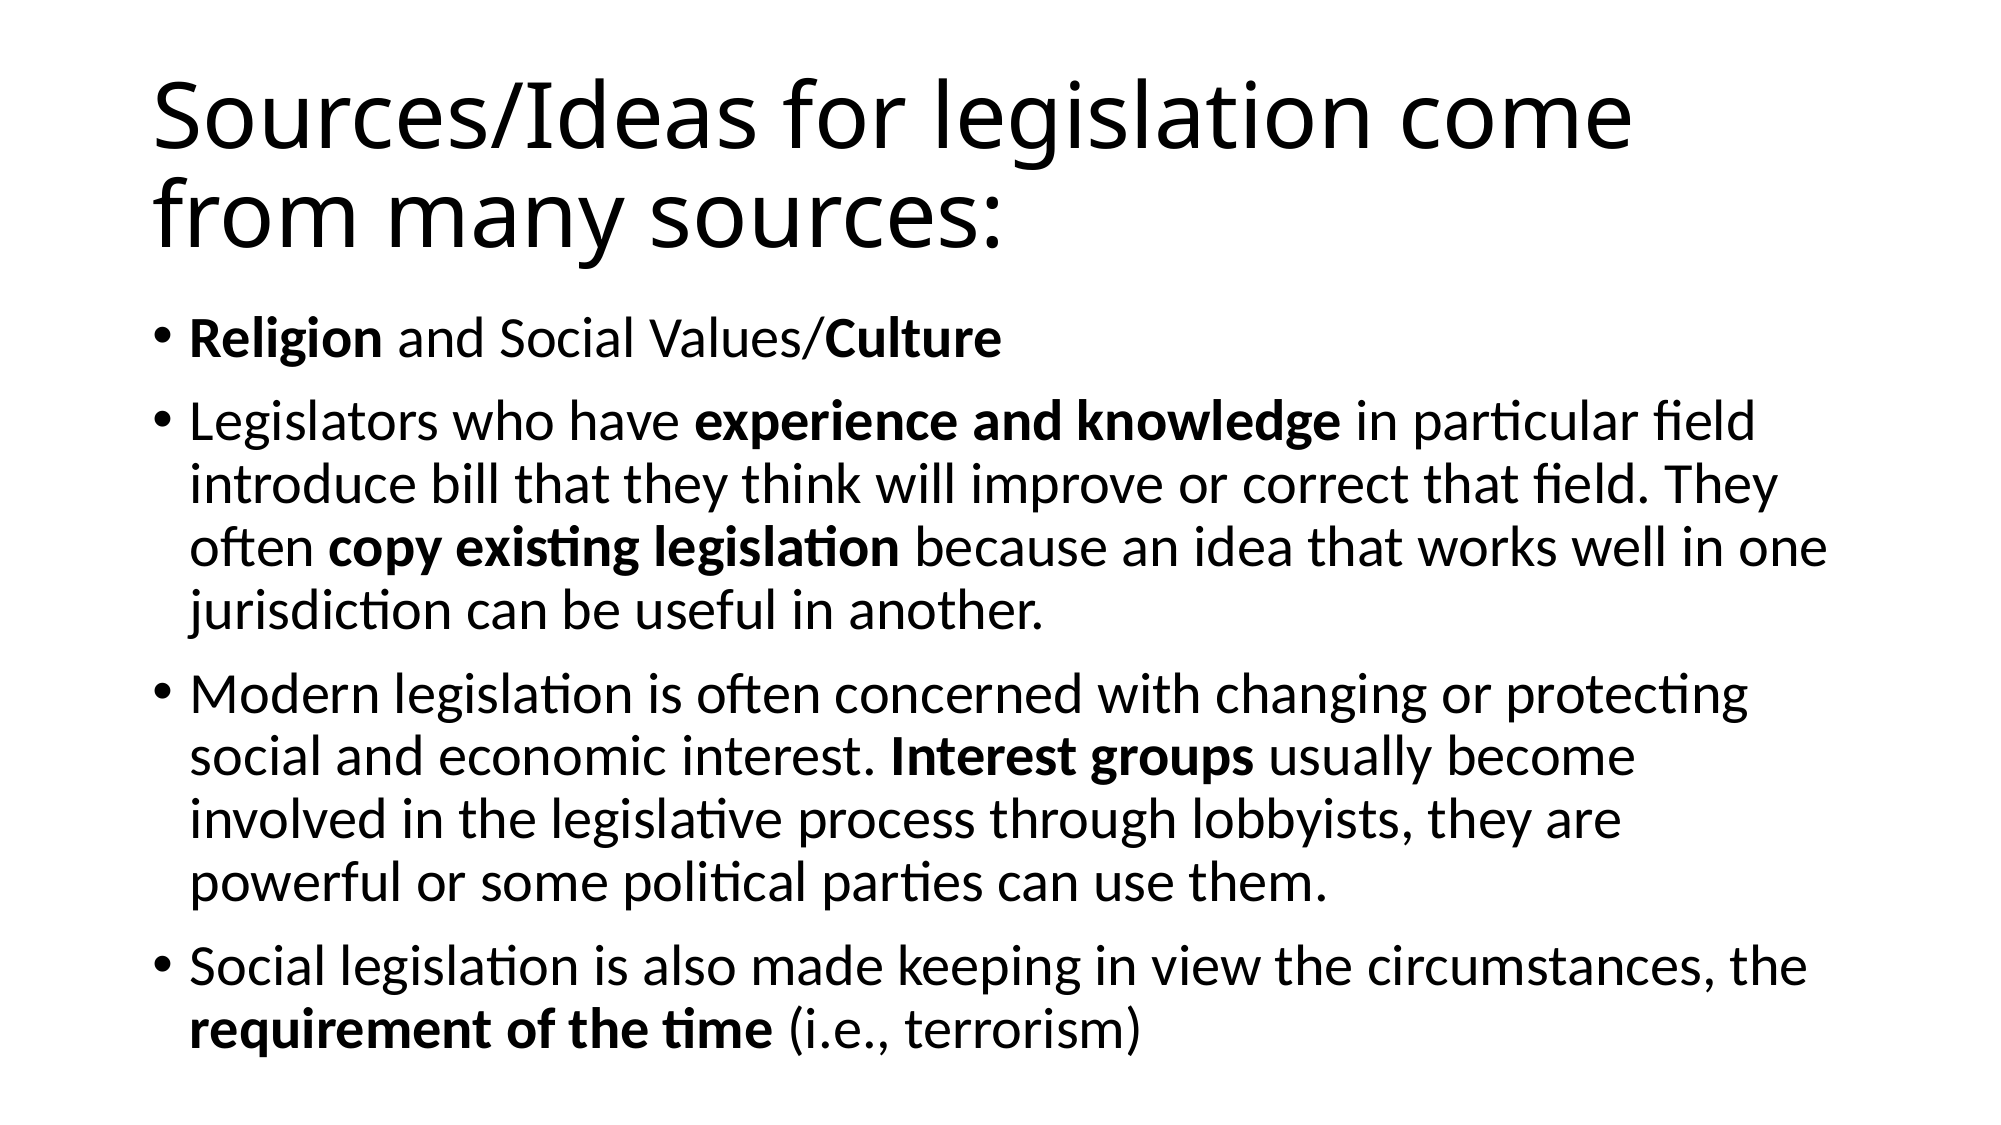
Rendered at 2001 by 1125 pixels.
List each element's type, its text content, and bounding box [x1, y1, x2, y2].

list Religion and Social Values/Culture Legislators who have experience and knowledge in particular field introduce bill that they think will improve or correct that field. They often copy existing legislation because an idea that works well in one jurisdiction can be useful in another. Modern legislation is often concerned with changing or protecting social and economic interest. Interest groups usually become involved in the legislative process through lobbyists, they are powerful or some political parties can use them. Social legislation is also made keeping in view the circumstances, the requirement of the time (i.e., terrorism) [137, 299, 1863, 1093]
title Sources/Ideas for legislation come from many sources: [137, 59, 1863, 278]
